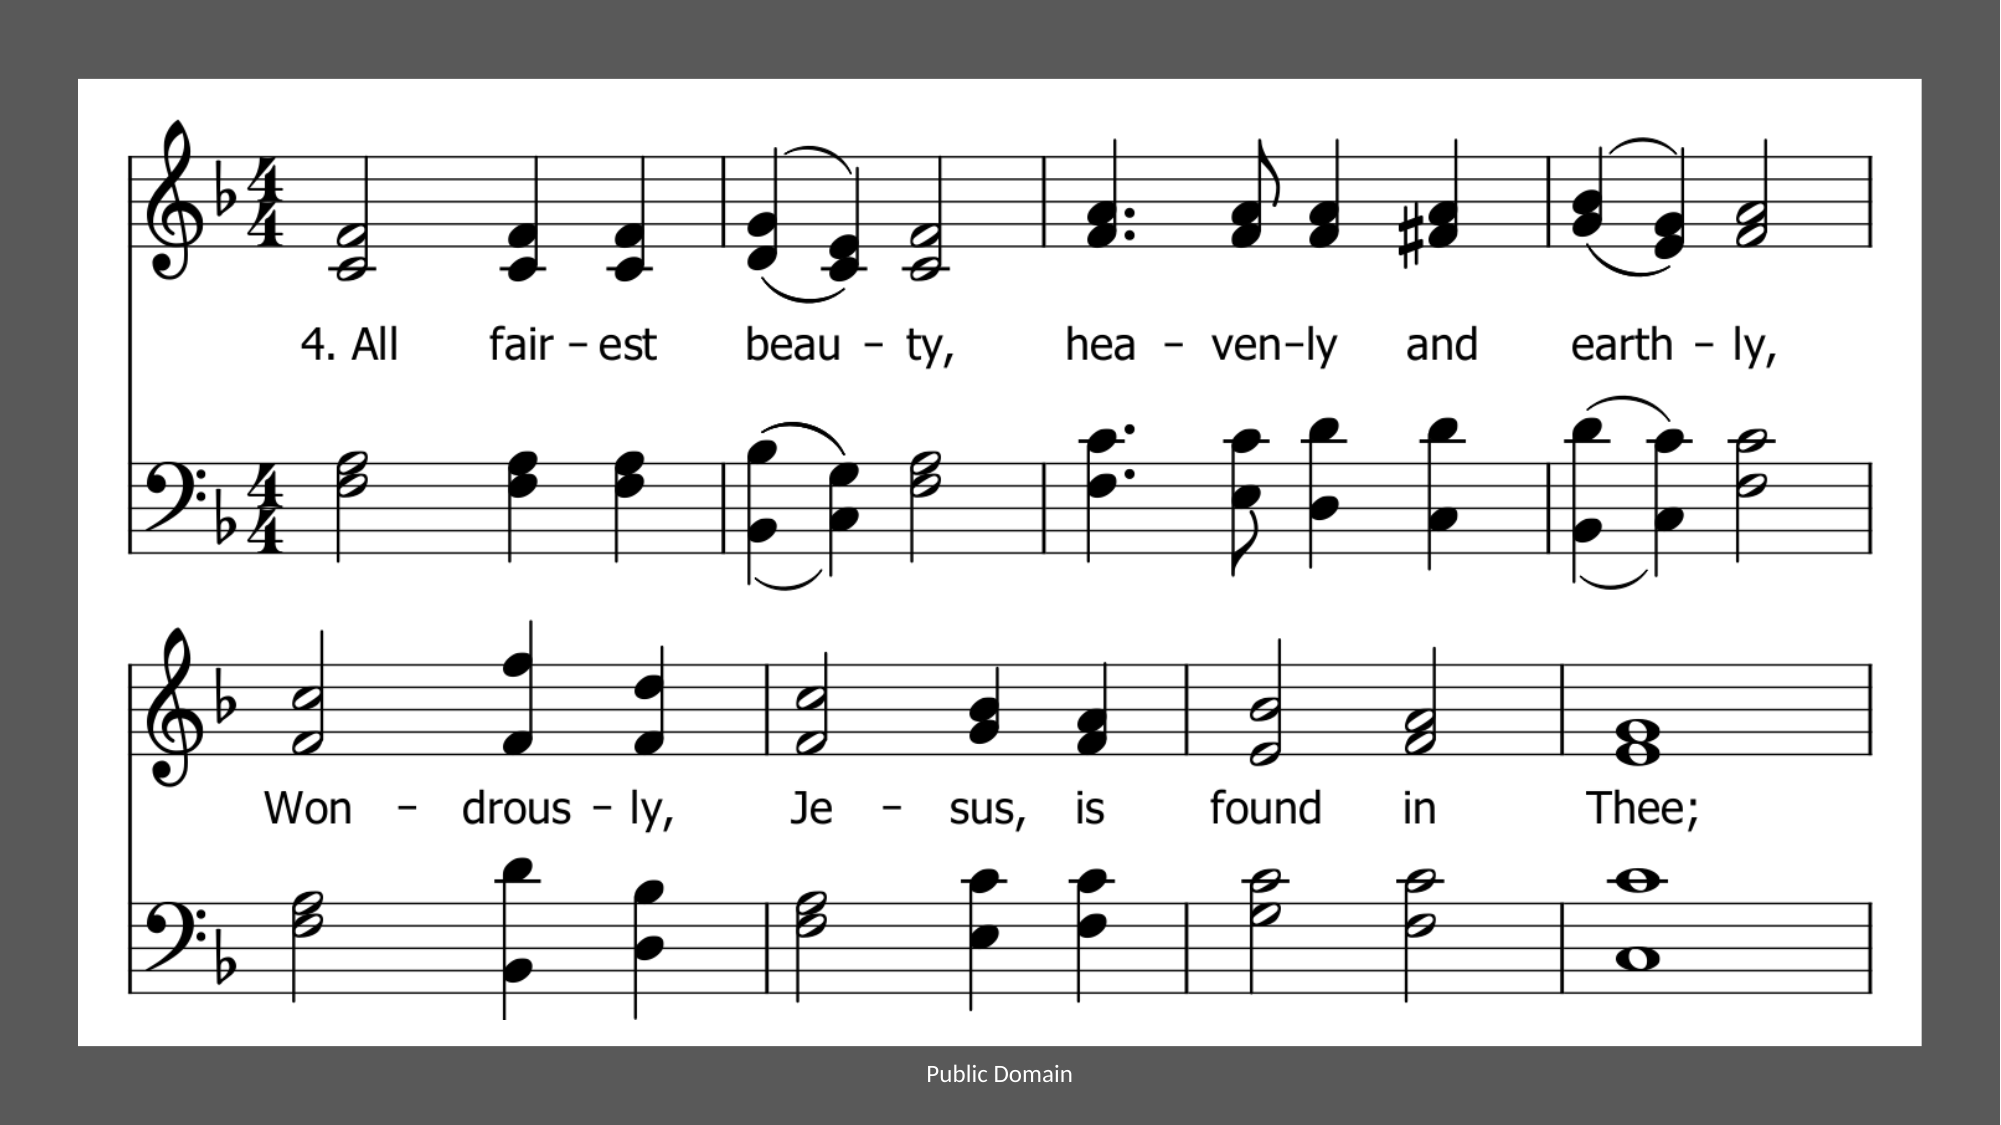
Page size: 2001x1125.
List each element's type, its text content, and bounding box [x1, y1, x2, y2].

picture [121, 105, 1879, 1020]
text_box [77, 78, 1923, 1047]
footer Public Domain [662, 1042, 1338, 1103]
text_box [0, 0, 2000, 1125]
